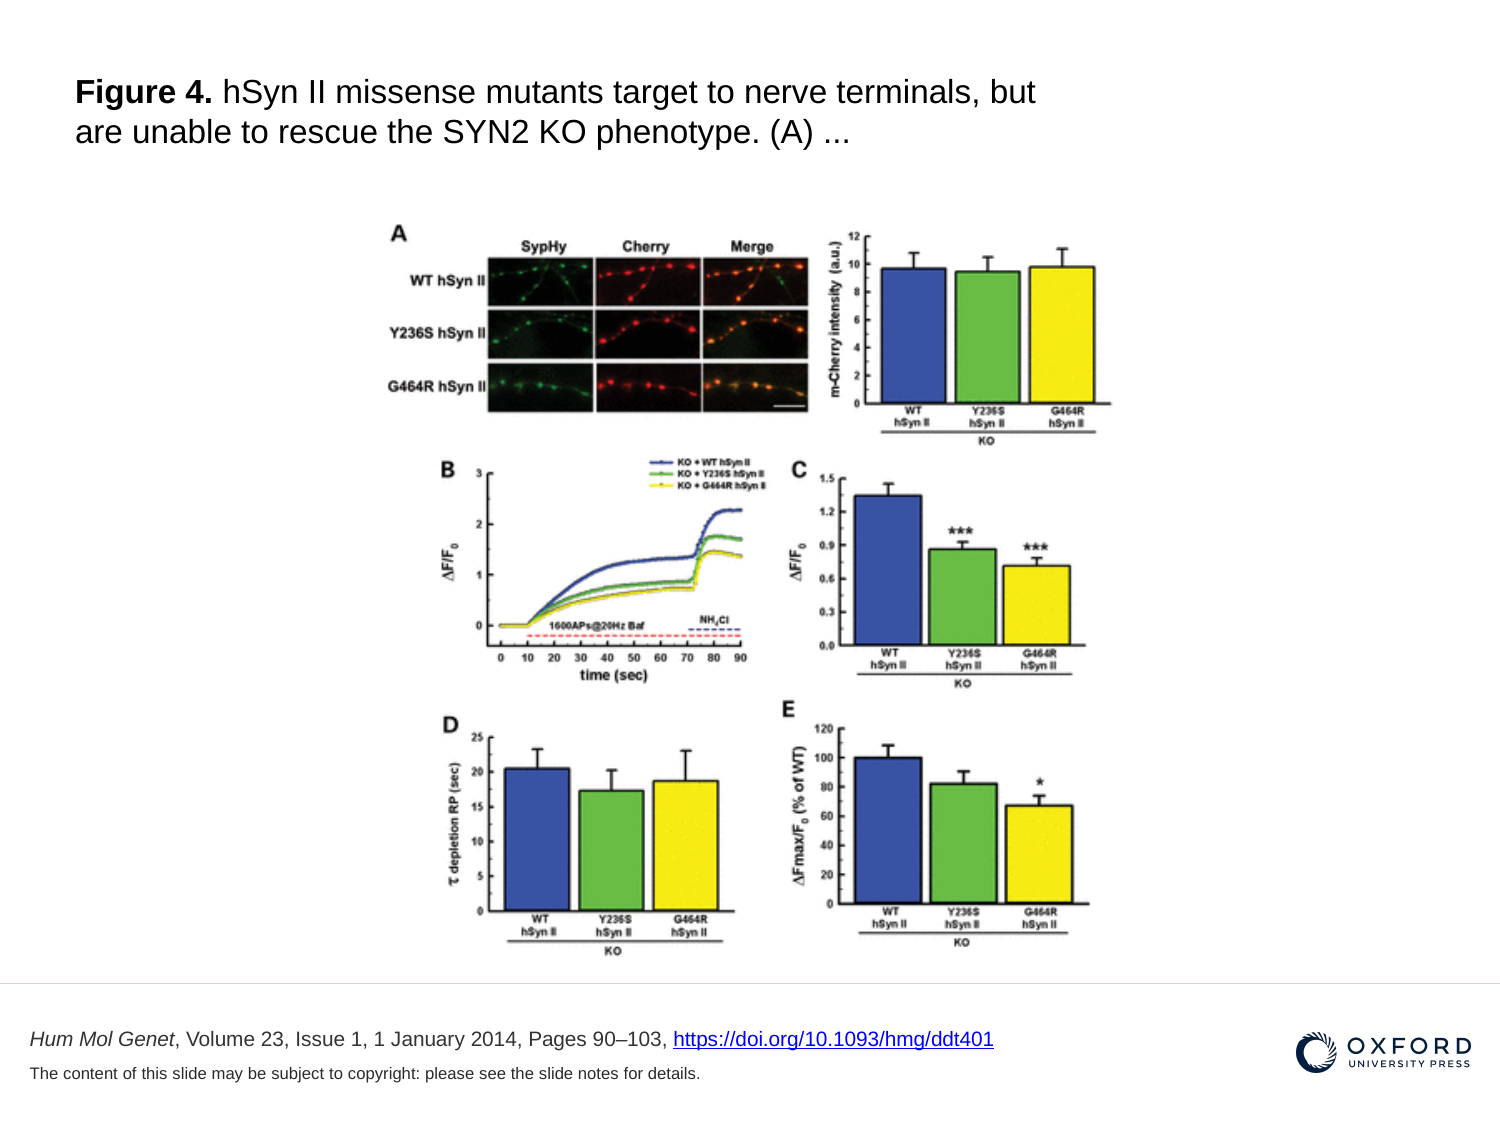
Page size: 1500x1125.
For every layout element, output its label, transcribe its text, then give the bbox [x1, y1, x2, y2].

footer Hum Mol Genet, Volume 23, Issue 1, 1 January 2014, Pages 90–103, https://doi.org/10.1093/hmg/ddt401 The content of this slide may be subject to copyright: please see the slide notes for details. [0, 983, 1260, 1125]
title Figure 4. hSyn II missense mutants target to nerve terminals, but are unable to rescue the SYN2 KO phenotype. (A) ... [75, 69, 1078, 171]
picture [387, 224, 1113, 957]
picture [1296, 1032, 1471, 1073]
